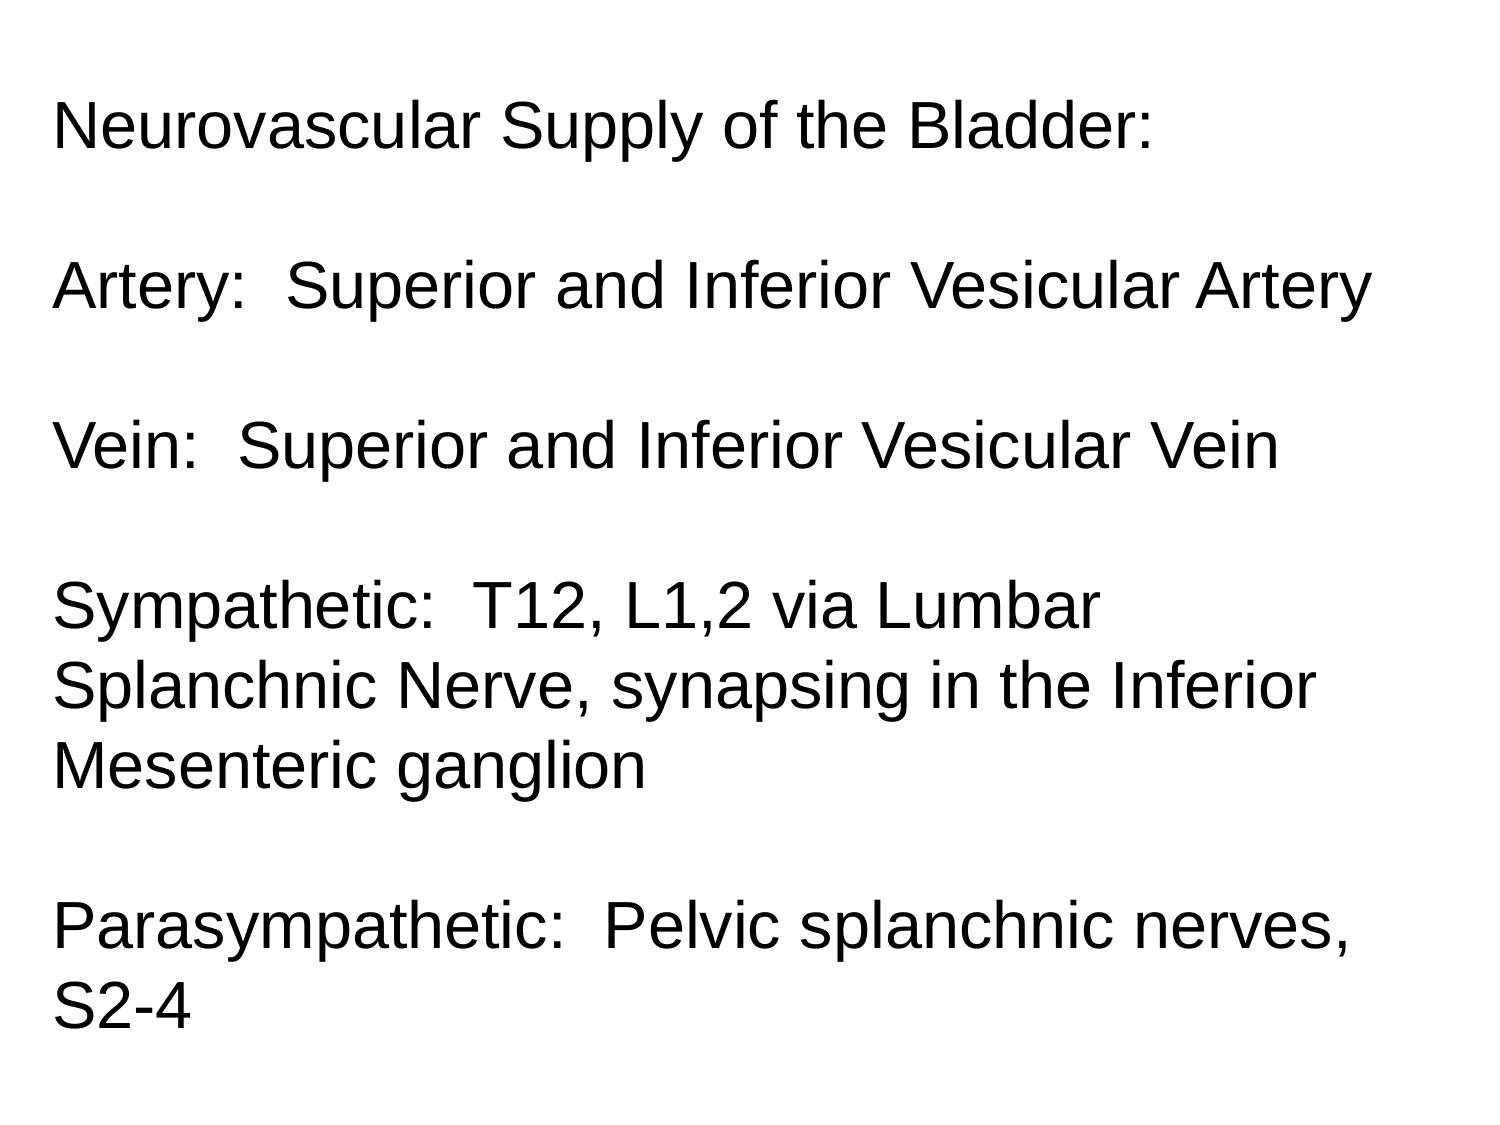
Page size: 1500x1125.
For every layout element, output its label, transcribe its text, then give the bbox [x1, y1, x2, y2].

text_box Neurovascular Supply of the Bladder: Artery: Superior and Inferior Vesicular Artery Vein: Superior and Inferior Vesicular Vein Sympathetic: T12, L1,2 via Lumbar Splanchnic Nerve, synapsing in the Inferior Mesenteric ganglion Parasympathetic: Pelvic splanchnic nerves, S2-4 [37, 74, 1450, 1050]
